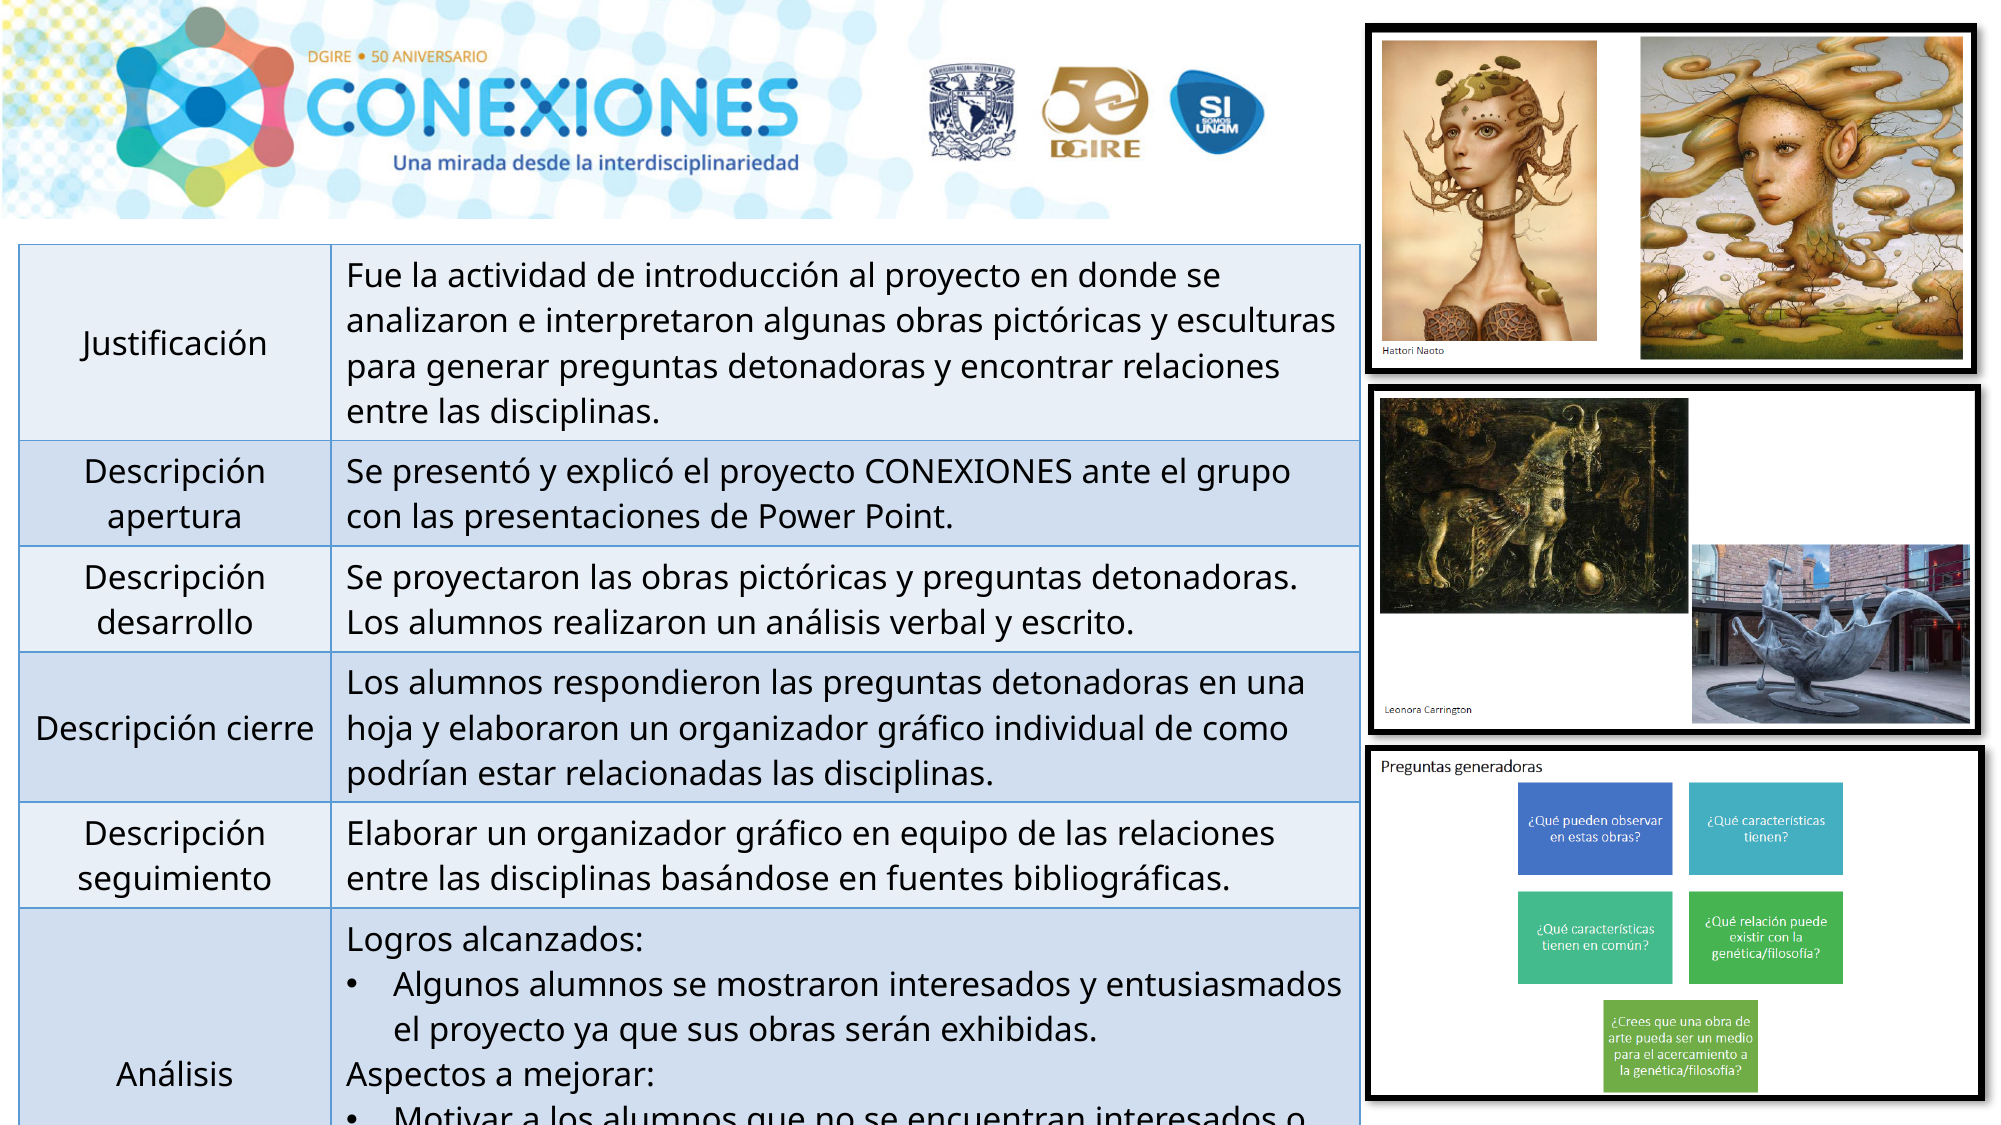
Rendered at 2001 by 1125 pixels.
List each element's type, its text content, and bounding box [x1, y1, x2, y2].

table_cell Descripción desarrollo [20, 547, 330, 651]
table_cell Descripción apertura [20, 441, 330, 545]
table_header Justificación [20, 245, 330, 440]
table_header Fue la actividad de introducción al proyecto en donde se analizaron e interpretaron algunas obras pictóricas y esculturas para generar preguntas detonadoras y encontrar relaciones entre las disciplinas. [332, 245, 1359, 440]
table_cell Análisis [20, 909, 330, 1125]
picture [0, 0, 1342, 219]
table_cell Descripción seguimiento [20, 803, 330, 907]
table_cell Se proyectaron las obras pictóricas y preguntas detonadoras. Los alumnos realizaron un análisis verbal y escrito. [332, 547, 1359, 651]
picture [1370, 751, 1979, 1095]
table_cell Los alumnos respondieron las preguntas detonadoras en una hoja y elaboraron un organizador gráfico individual de como podrían estar relacionadas las disciplinas. [332, 653, 1359, 801]
picture [1370, 29, 1972, 368]
table_cell Elaborar un organizador gráfico en equipo de las relaciones entre las disciplinas basándose en fuentes bibliográficas. [332, 803, 1359, 907]
picture [1374, 390, 1975, 729]
table_cell Se presentó y explicó el proyecto CONEXIONES ante el grupo con las presentaciones de Power Point. [332, 441, 1359, 545]
table_cell Logros alcanzados: Algunos alumnos se mostraron interesados y entusiasmados el proyecto ya que sus obras serán exhibidas. Aspectos a mejorar: Motivar a los alumnos que no se encuentran interesados o no se sienten con habilidades artísticas, a elaborar una obra pictórica de calidad. [332, 909, 1359, 1125]
table_cell Descripción cierre [20, 653, 330, 801]
